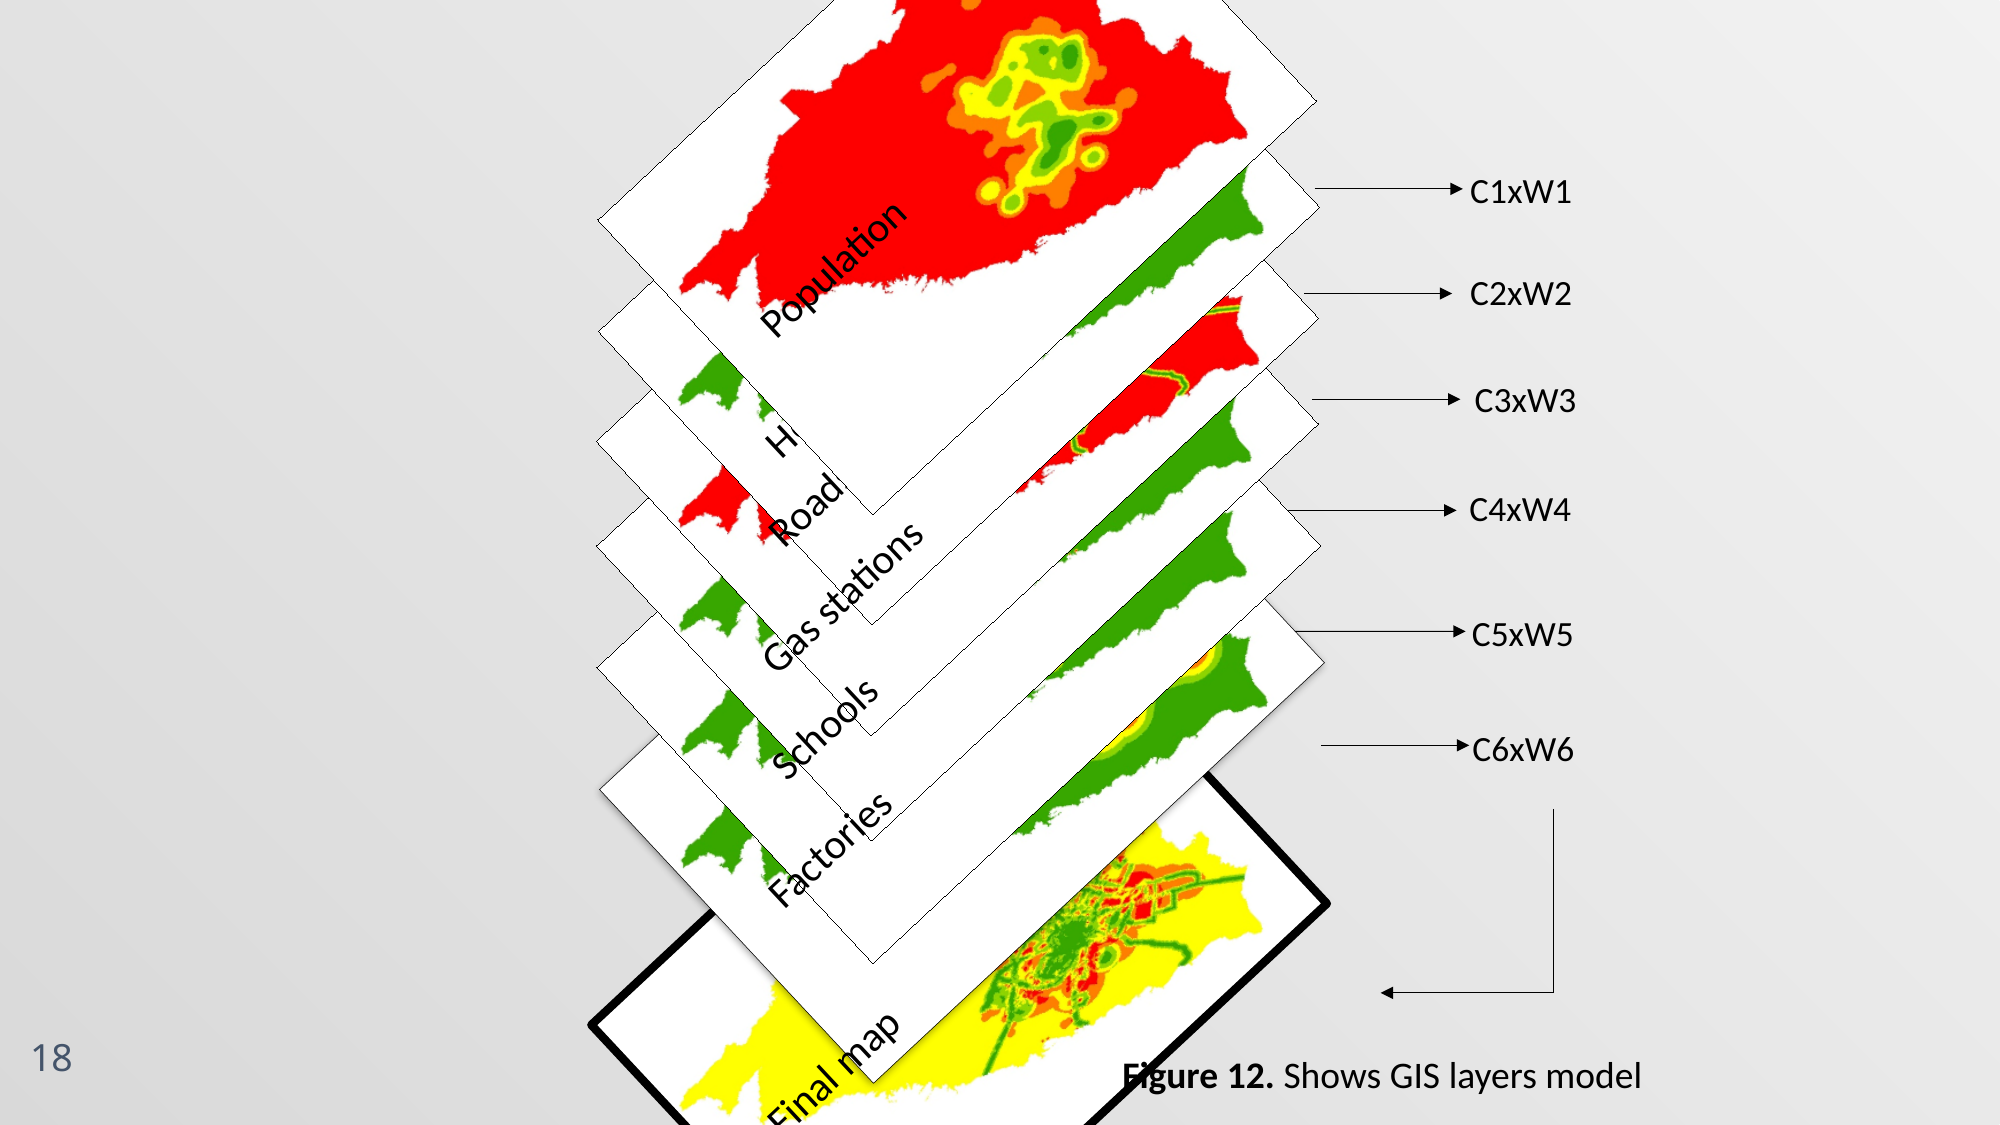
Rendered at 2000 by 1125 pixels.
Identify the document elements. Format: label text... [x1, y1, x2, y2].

text_box C4xW4 [1454, 478, 1739, 537]
text_box C6xW6 [1457, 718, 1740, 776]
text_box C1xW1 [1455, 160, 1740, 218]
text_box C2xW2 [1455, 262, 1760, 321]
text_box Figure 12. Shows GIS layers model [1266, 1043, 1683, 1103]
text_box C3xW3 [1459, 369, 1776, 428]
slide_number 18 [15, 1016, 125, 1103]
text_box C5xW5 [1457, 603, 1739, 661]
picture [596, 0, 1323, 1125]
